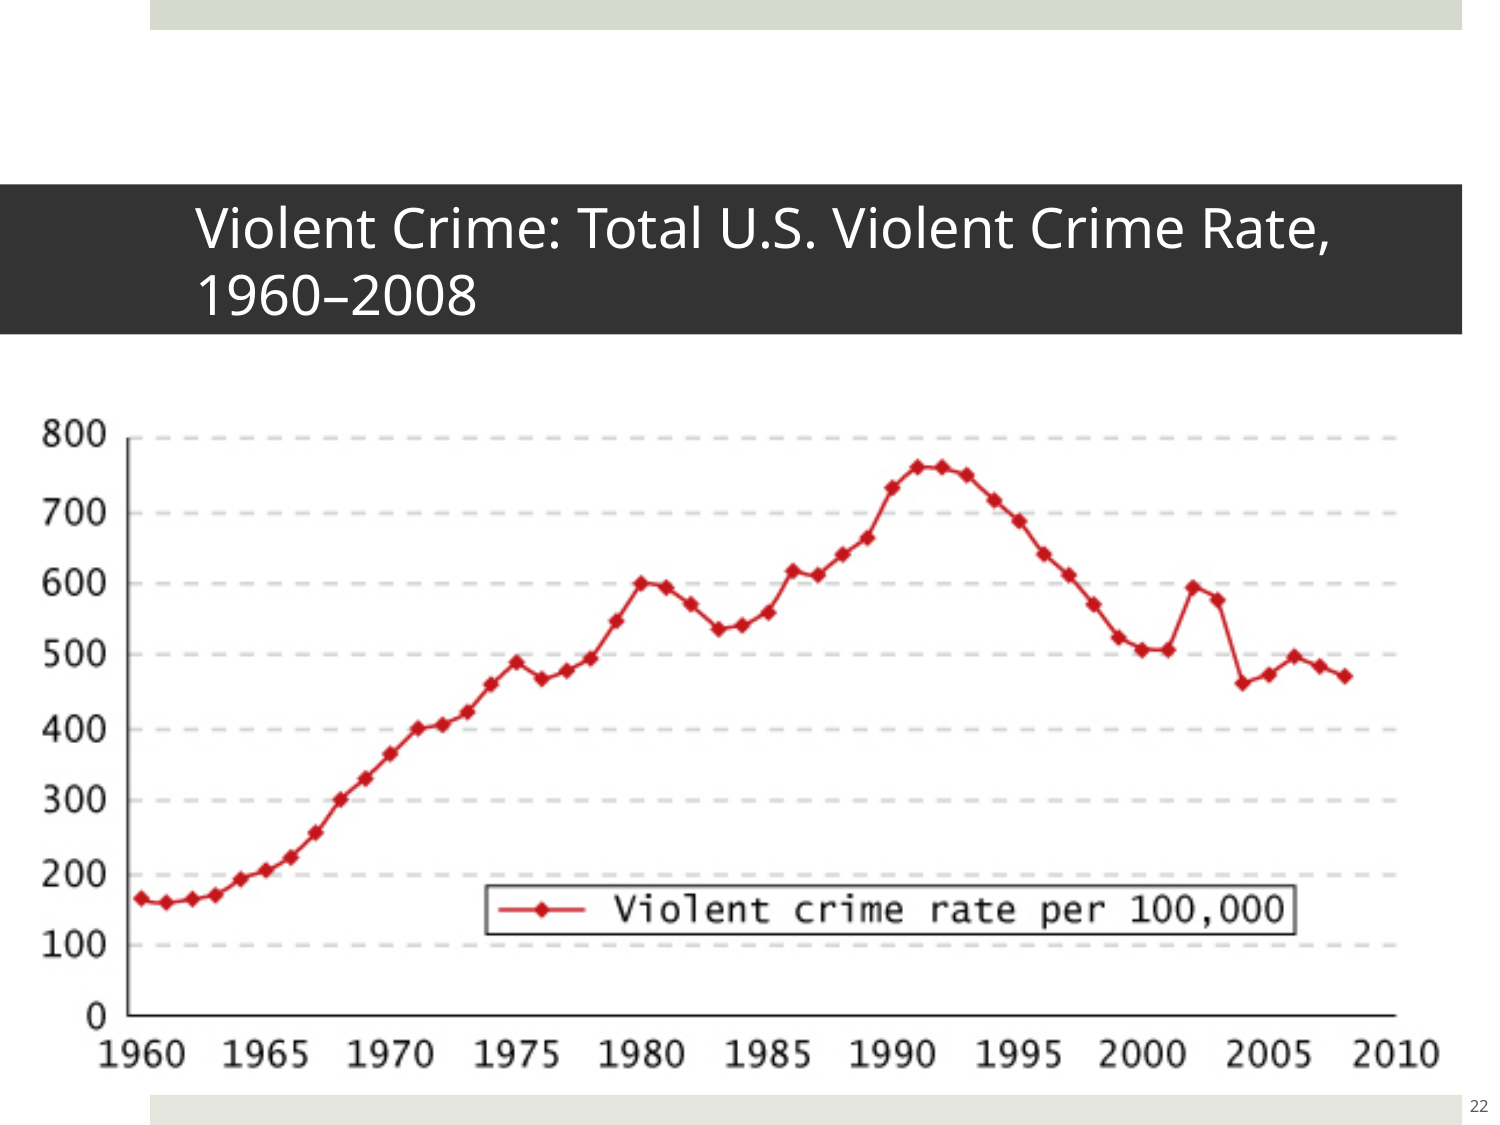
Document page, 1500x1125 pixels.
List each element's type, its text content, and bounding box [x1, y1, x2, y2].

slide_number 22 [1441, 1077, 1500, 1125]
title Violent Crime: Total U.S. Violent Crime Rate, 1960–2008 [0, 184, 1463, 335]
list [41, 415, 1443, 1079]
